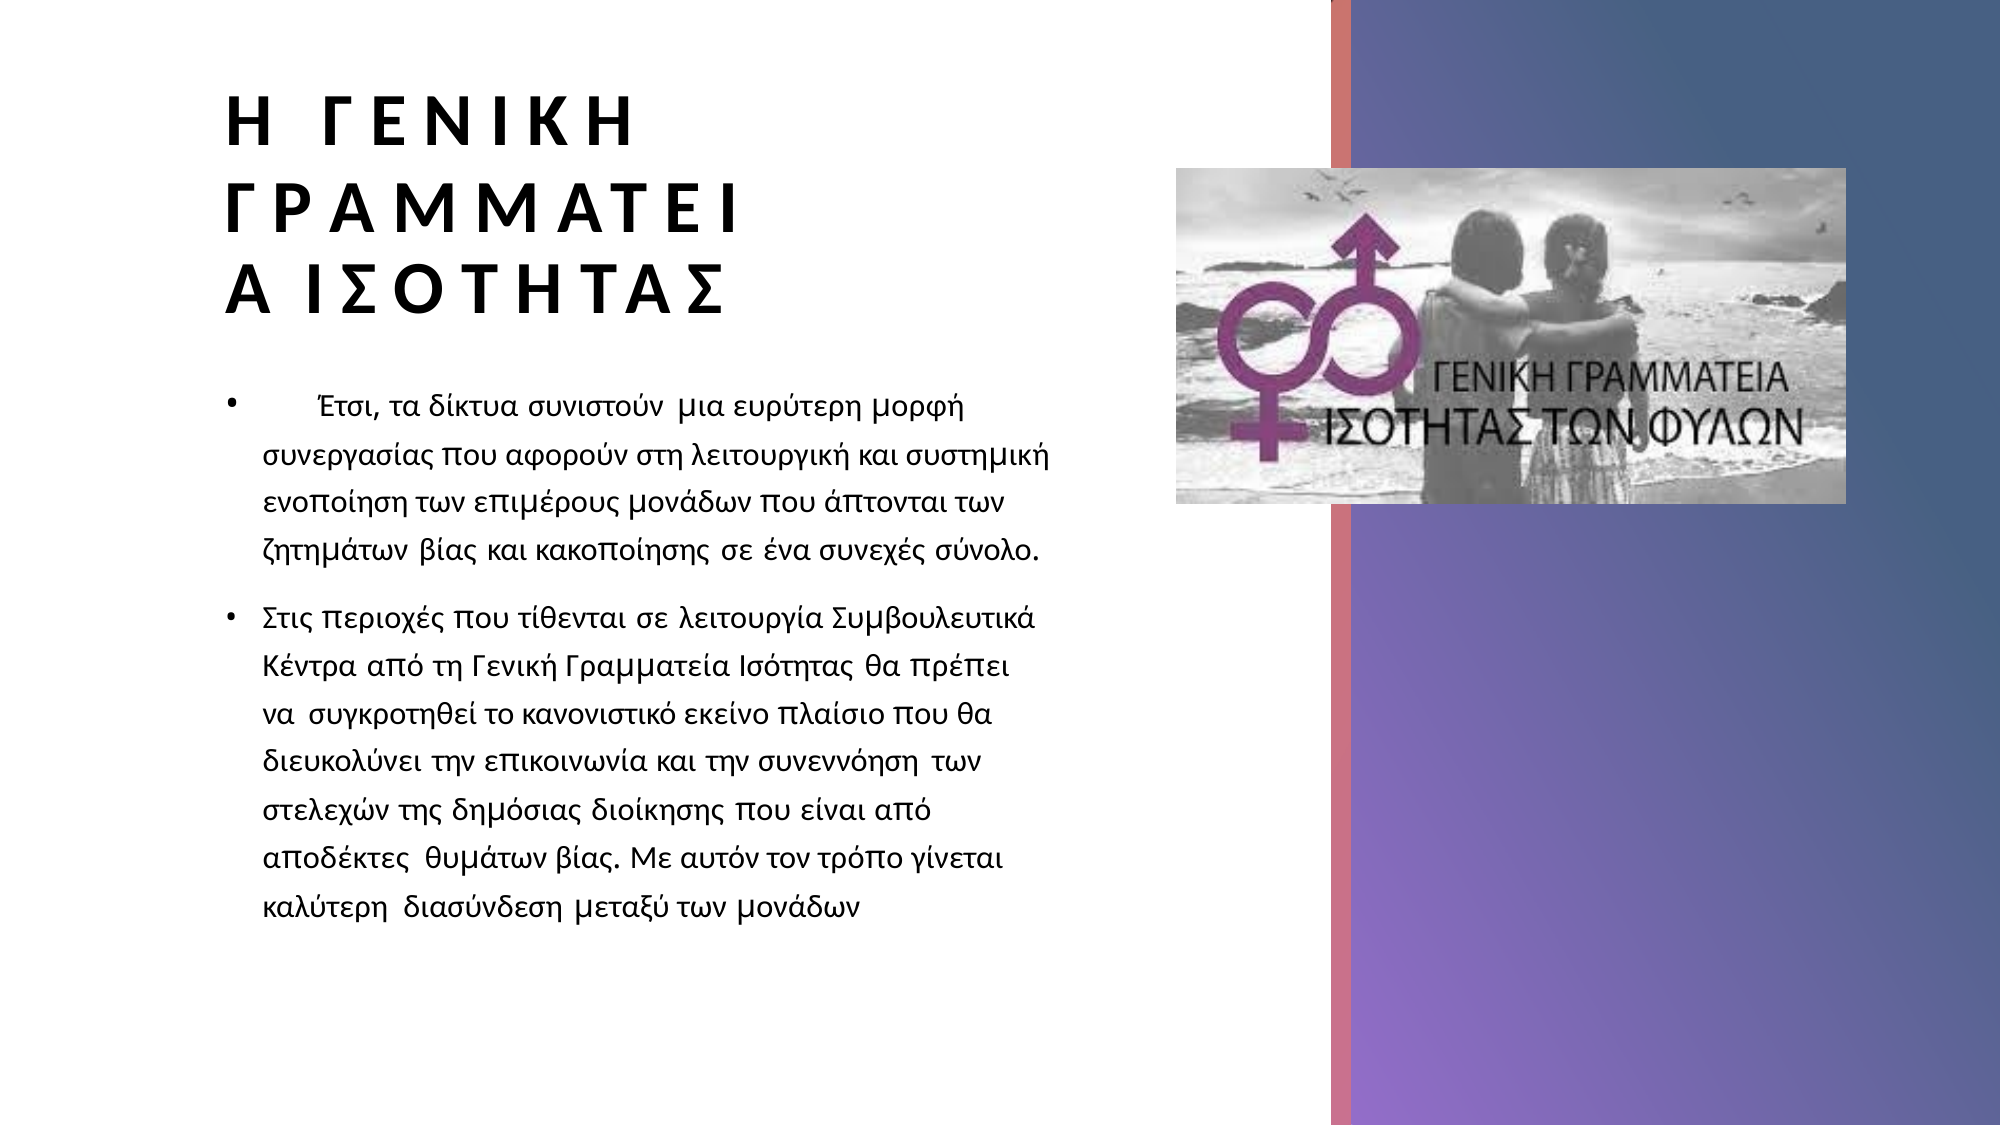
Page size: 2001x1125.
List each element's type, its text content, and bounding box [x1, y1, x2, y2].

text_box Έτσι, τα δίκτυα συνιστούν μια ευρύτερη μορφή συνεργασίας που αφορούν στη λειτουργική και συστημική ενοποίηση των επιμέρους μονάδων που άπτονται των ζητημάτων βίας και κακοποίησης σε ένα συνεχές σύνολο. Στις περιοχές που τίθενται σε λειτουργία Συμβουλευτικά Κέντρα από τη Γενική Γραμματεία Ισότητας θα πρέπει να συγκροτηθεί το κανονιστικό εκείνο πλαίσιο που θα διευκολύνει την επικοινωνία και την συνεννόηση των στελεχών της δημόσιας διοίκησης που είναι από αποδέκτες θυμάτων βίας. Με αυτόν τον τρόπο γίνεται καλύτερη διασύνδεση μεταξύ των μονάδων [222, 366, 1085, 924]
title Η Γ Ε Ν Ι Κ Η Γ Ρ Α Μ Μ ΑΤ Ε Ι Α Ι Σ Ο Τ Η ΤΑ Σ [223, 72, 776, 329]
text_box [1176, 0, 2000, 1125]
